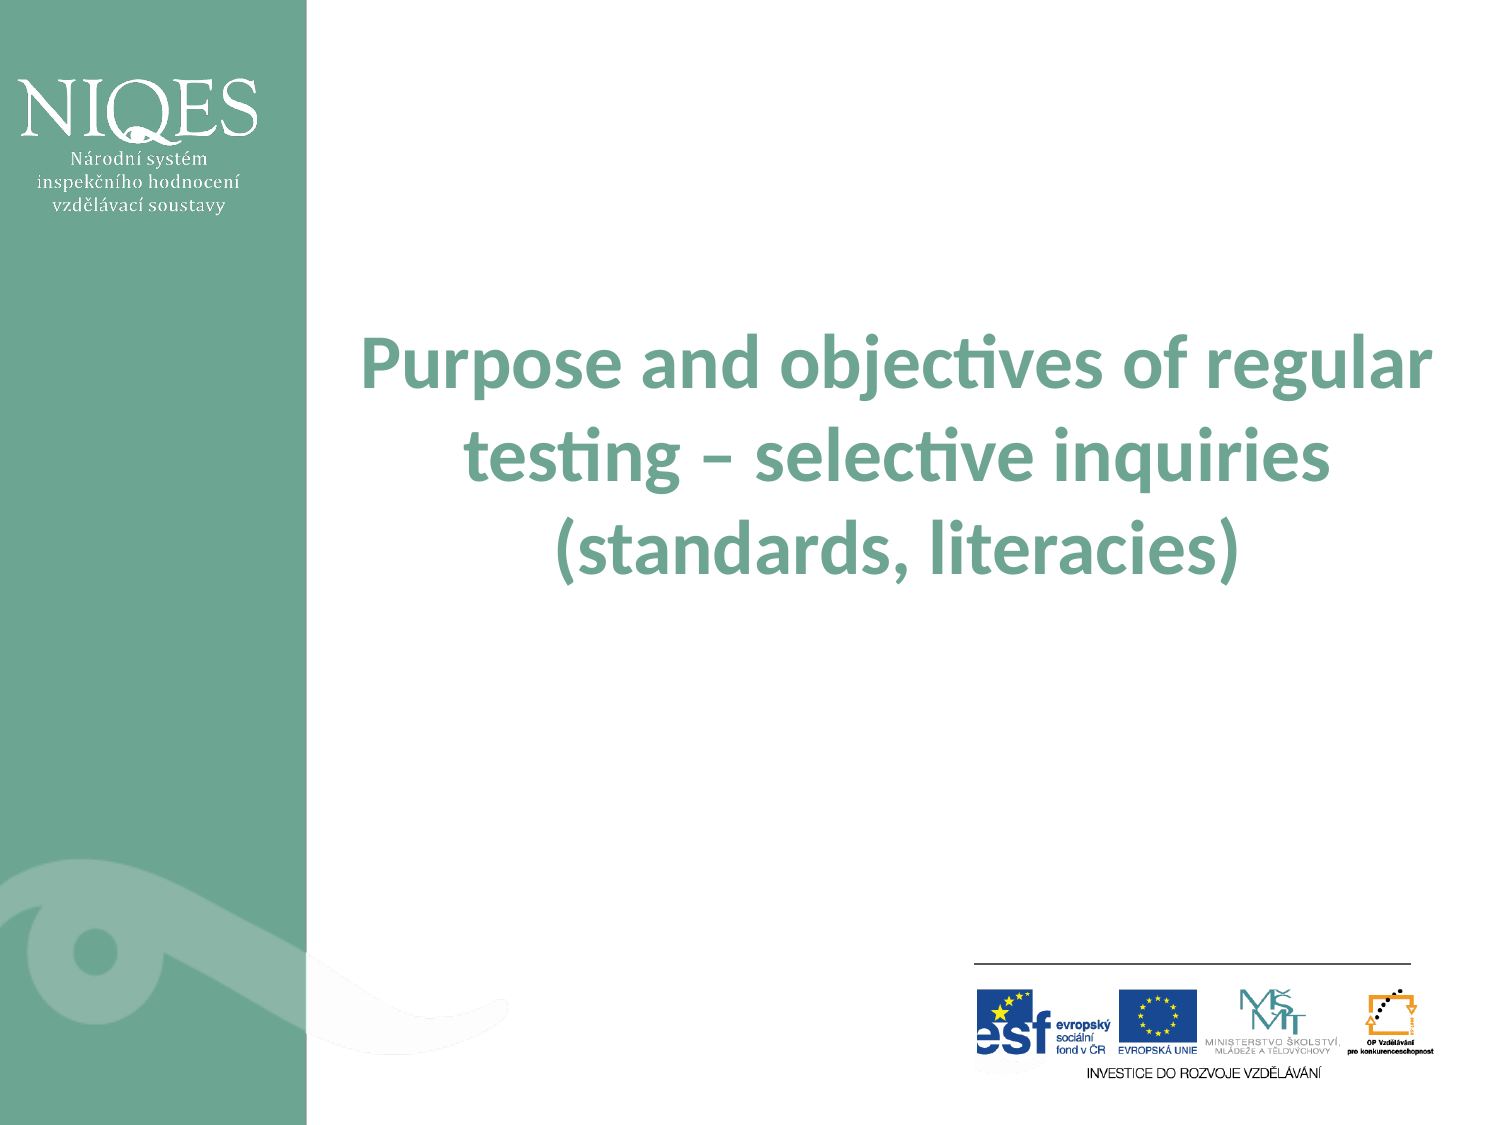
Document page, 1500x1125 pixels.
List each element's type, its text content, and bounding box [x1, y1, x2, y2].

list Purpose and objectives of regular testing – selective inquiries (standards, literacies) [336, 302, 1459, 598]
picture [0, 0, 1500, 1125]
